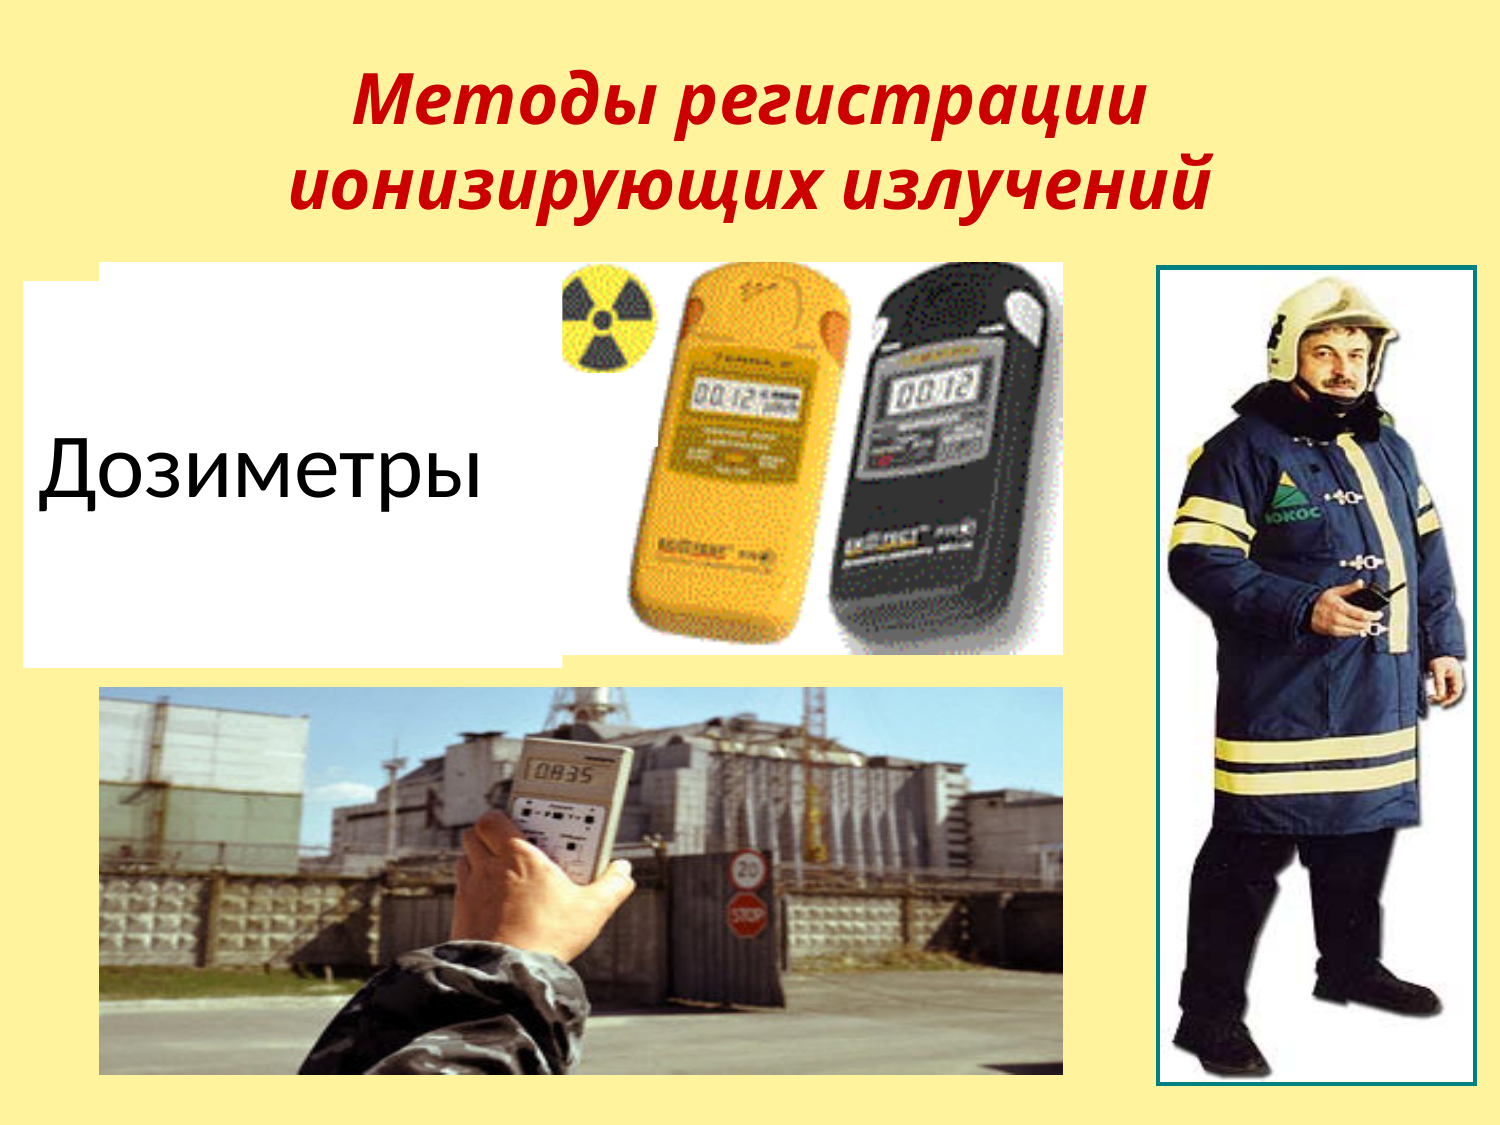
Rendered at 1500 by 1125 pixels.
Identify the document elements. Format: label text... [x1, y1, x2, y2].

slide_number 101 [1074, 1042, 1425, 1103]
picture [99, 687, 1063, 1076]
title Методы регистрации ионизирующих излучений [75, 45, 1425, 233]
text_box [21, 279, 564, 670]
picture [1159, 269, 1473, 1083]
text_box Дозиметры [23, 398, 94, 524]
picture [99, 262, 1063, 655]
